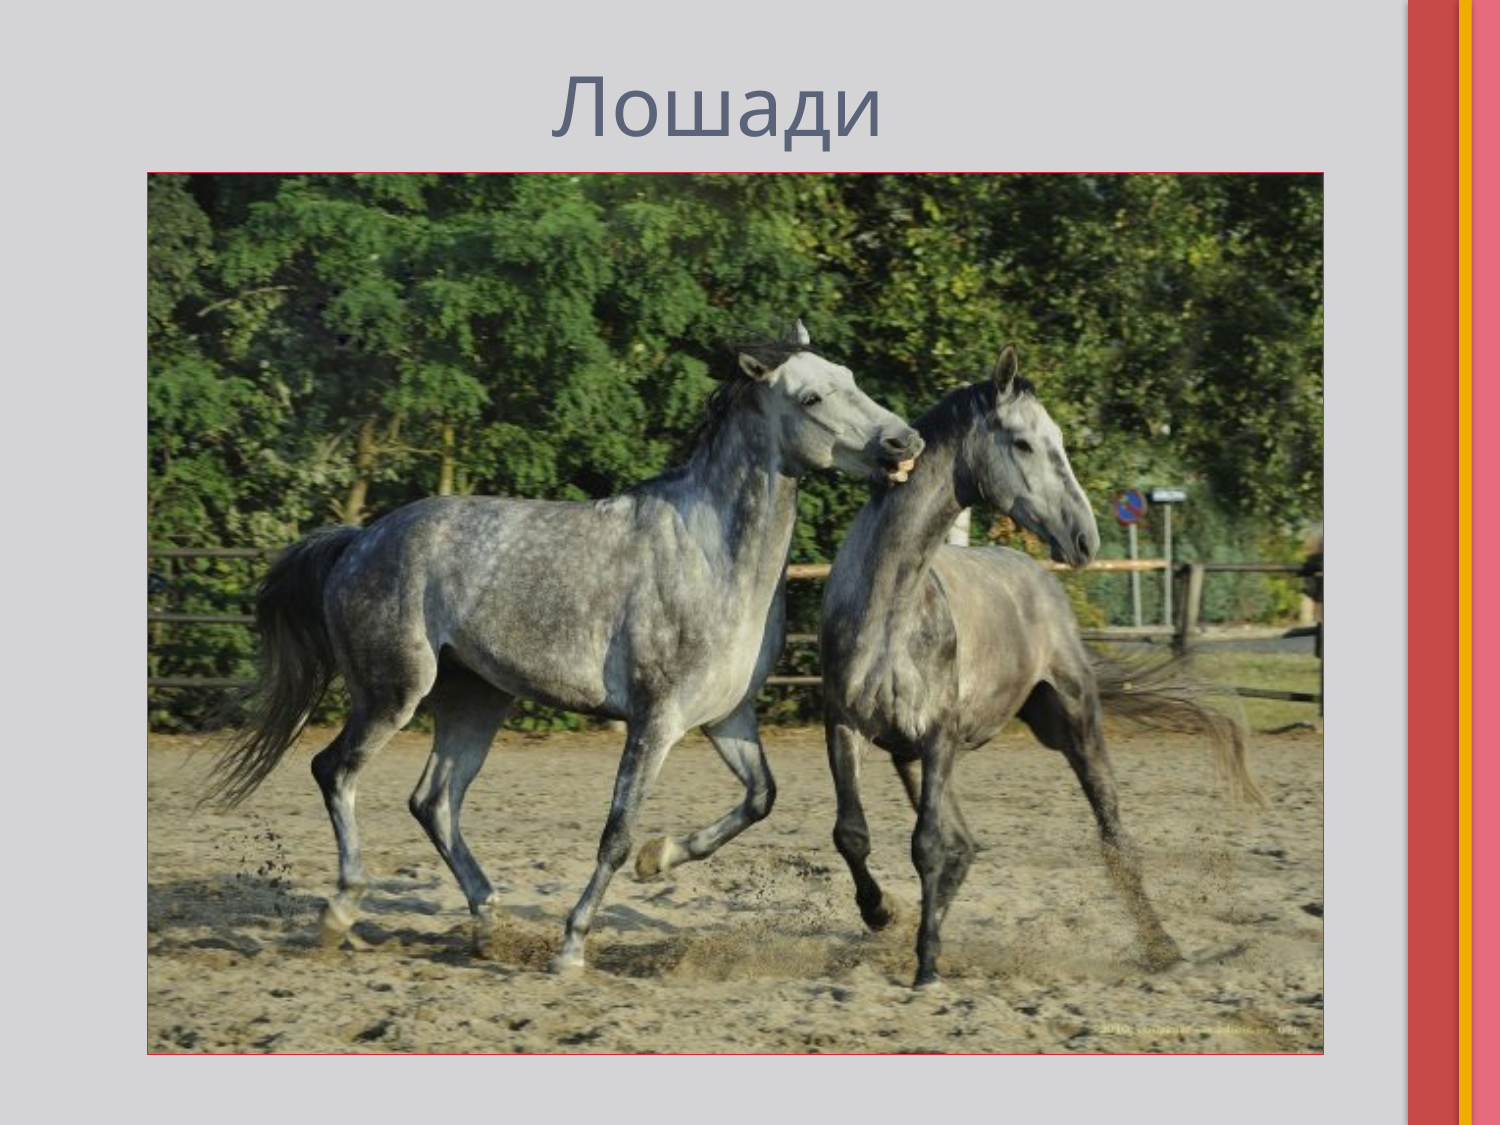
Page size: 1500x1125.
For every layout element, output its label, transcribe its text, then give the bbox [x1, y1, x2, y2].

title Лошади [75, 45, 1363, 161]
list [147, 172, 1324, 1055]
